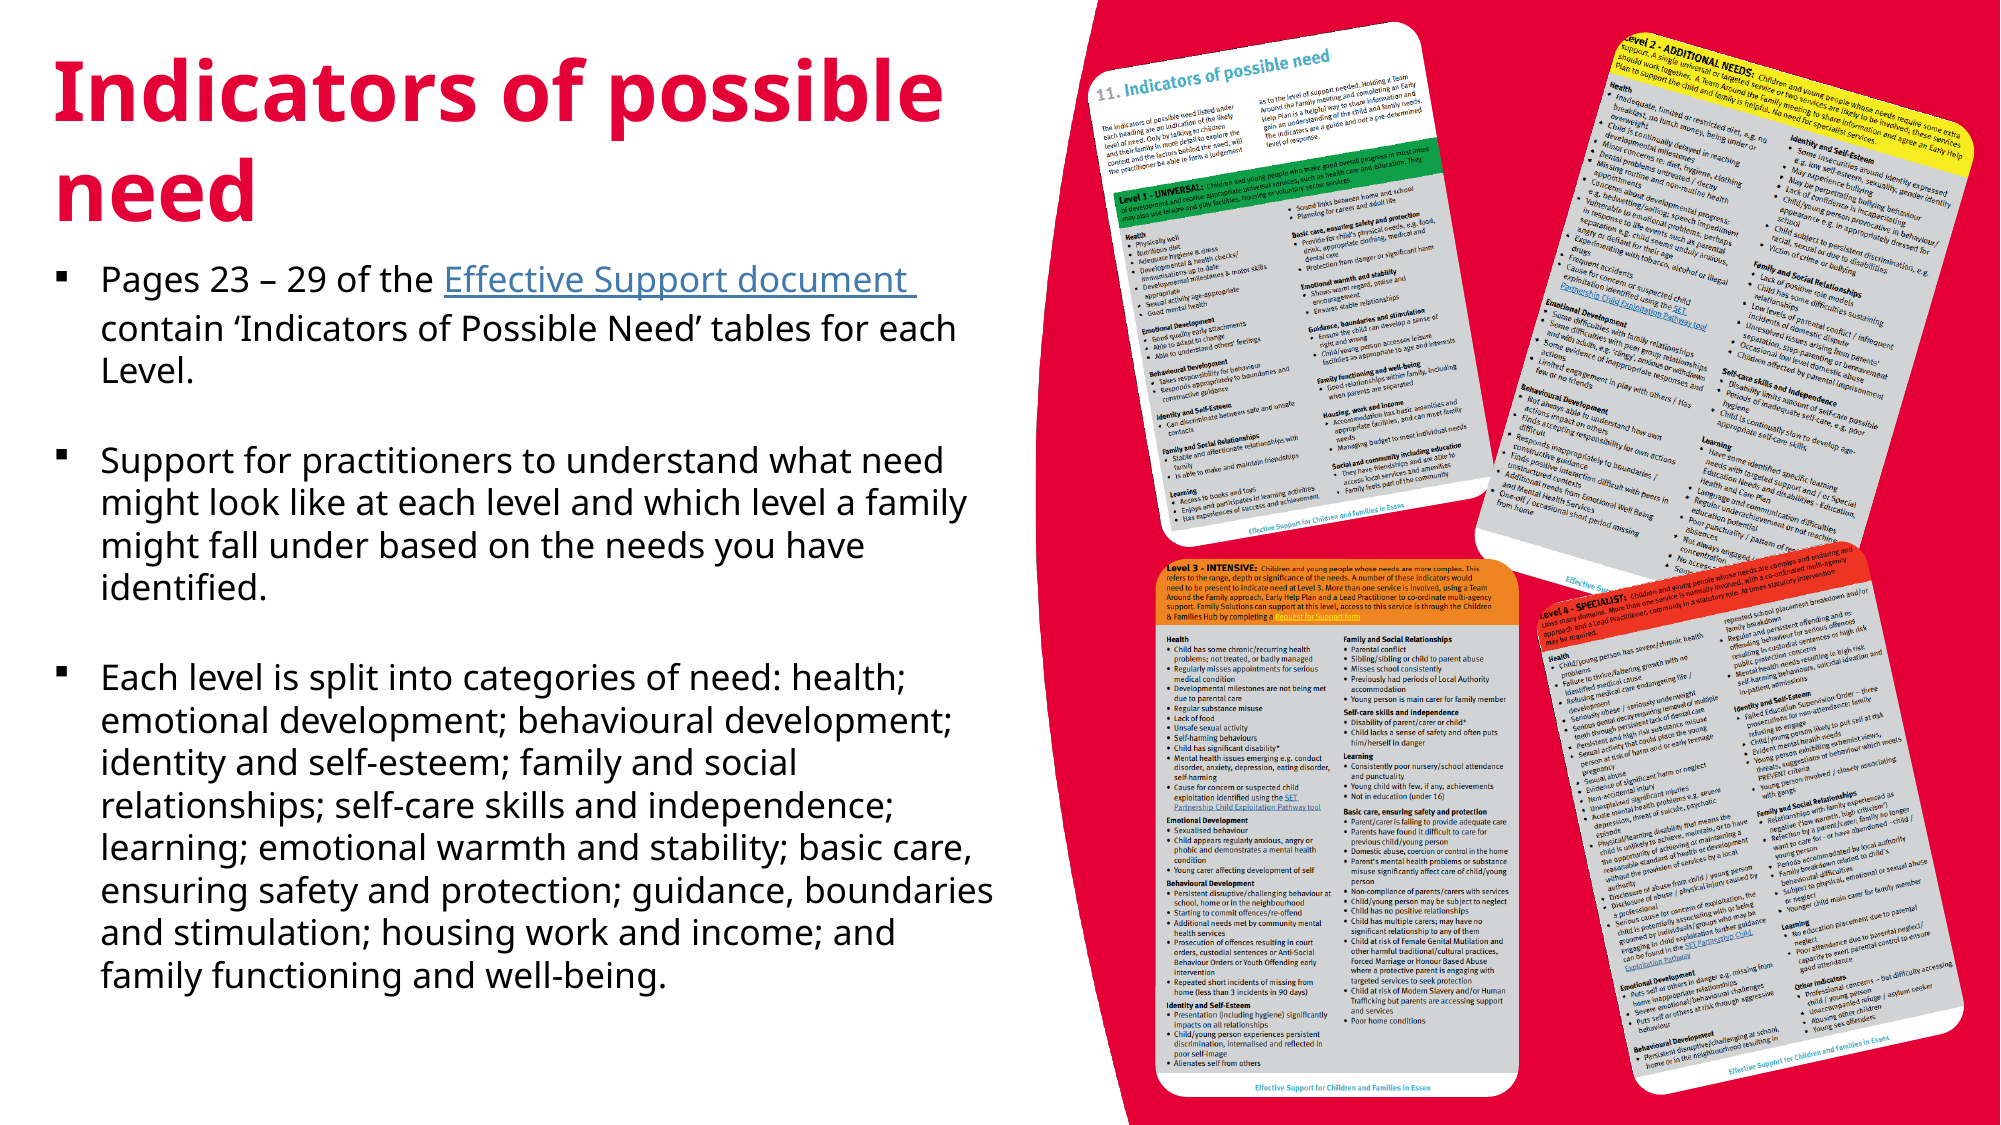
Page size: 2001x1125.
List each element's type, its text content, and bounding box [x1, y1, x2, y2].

picture [1035, 0, 2000, 1125]
list Pages 23 – 29 of the Effective Support document contain ‘Indicators of Possible Need’ tables for each Level. Support for practitioners to understand what need might look like at each level and which level a family might fall under based on the needs you have identified. Each level is split into categories of need: health; emotional development; behavioural development; identity and self-esteem; family and social relationships; self-care skills and independence; learning; emotional warmth and stability; basic care, ensuring safety and protection; guidance, boundaries and stimulation; housing work and income; and family functioning and well-being. [53, 257, 1000, 1064]
title Indicators of possible need [53, 38, 1035, 213]
